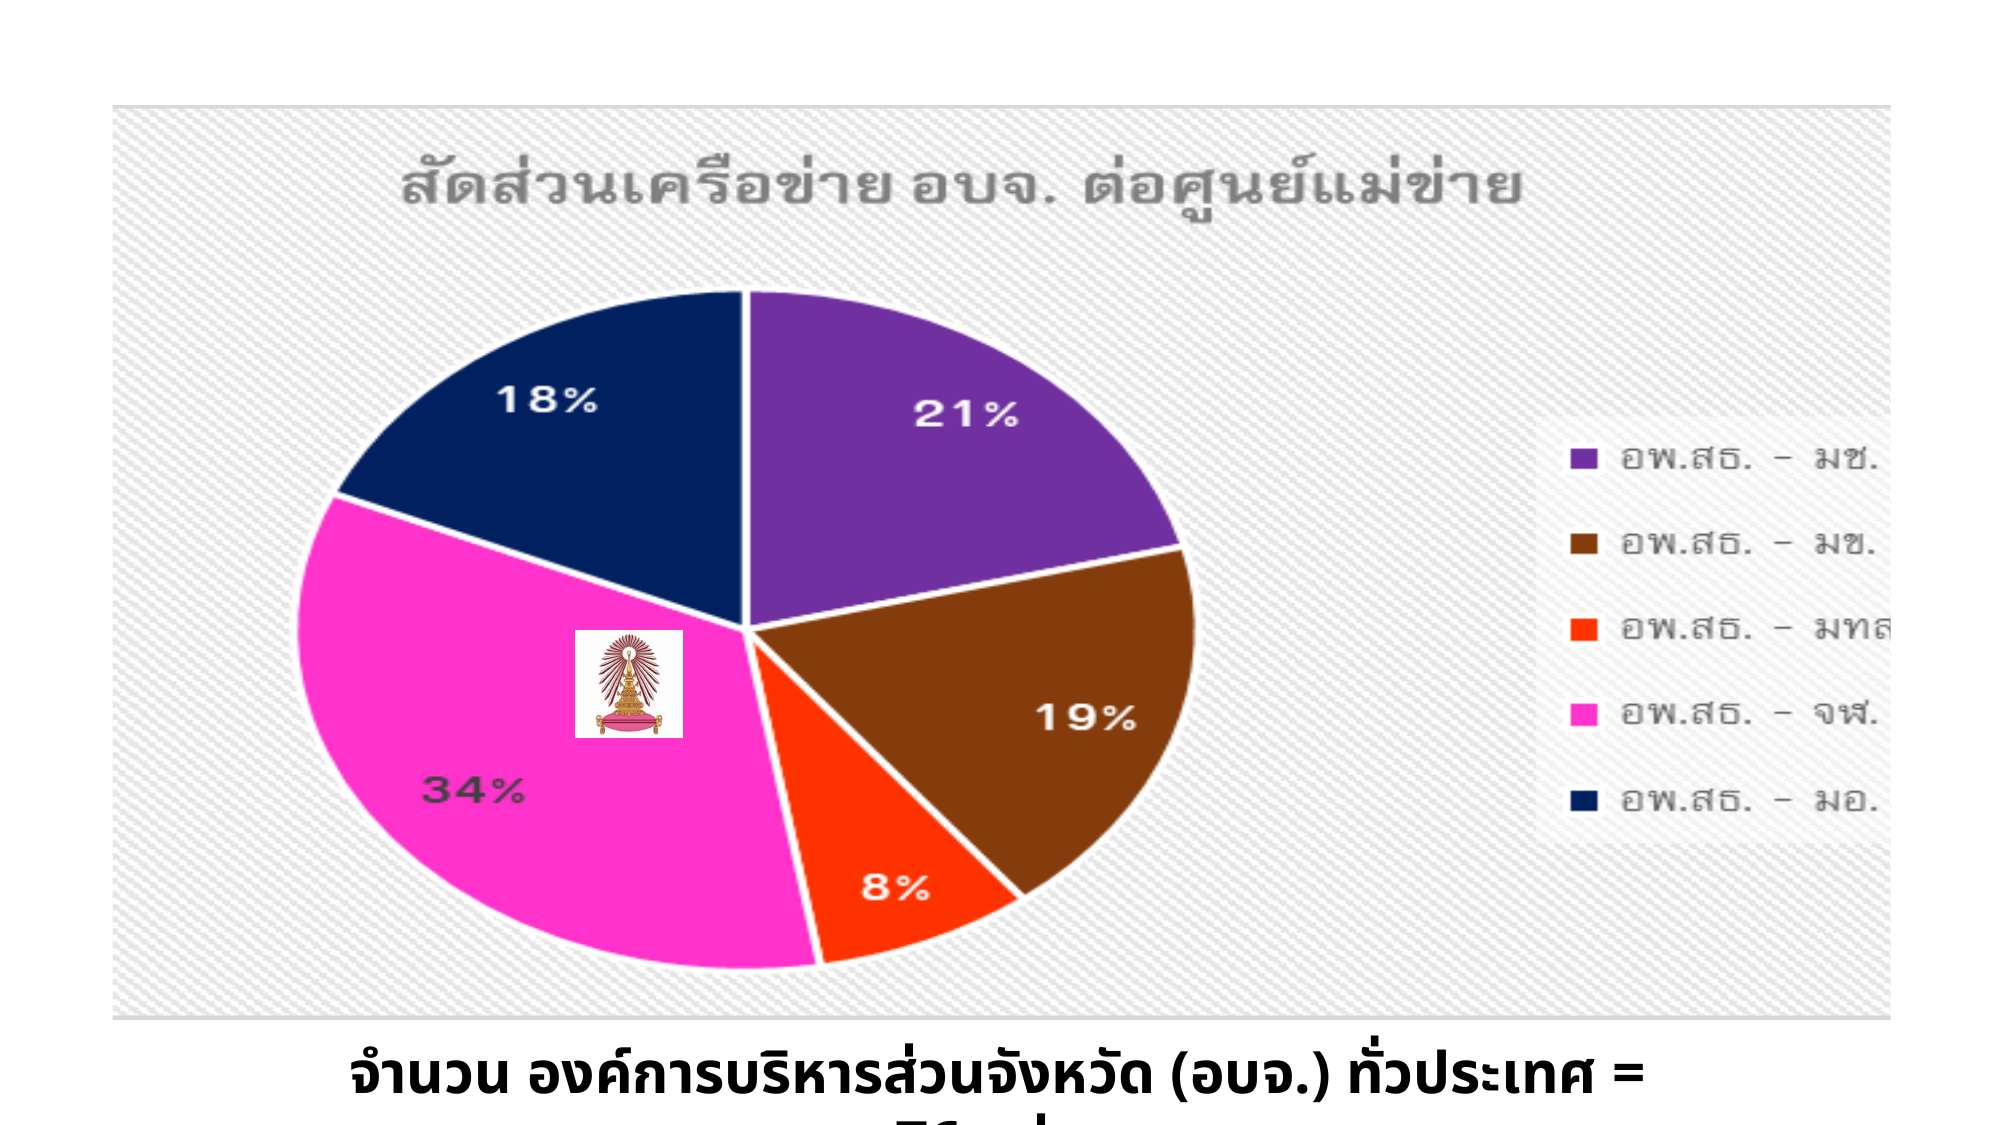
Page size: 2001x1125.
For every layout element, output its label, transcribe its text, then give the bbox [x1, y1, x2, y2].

text_box จำนวน องค์การบริหารส่วนจังหวัด (อบจ.) ทั่วประเทศ = 76 แห่ง [329, 1028, 1666, 1125]
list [112, 105, 1891, 1020]
picture [575, 630, 683, 738]
